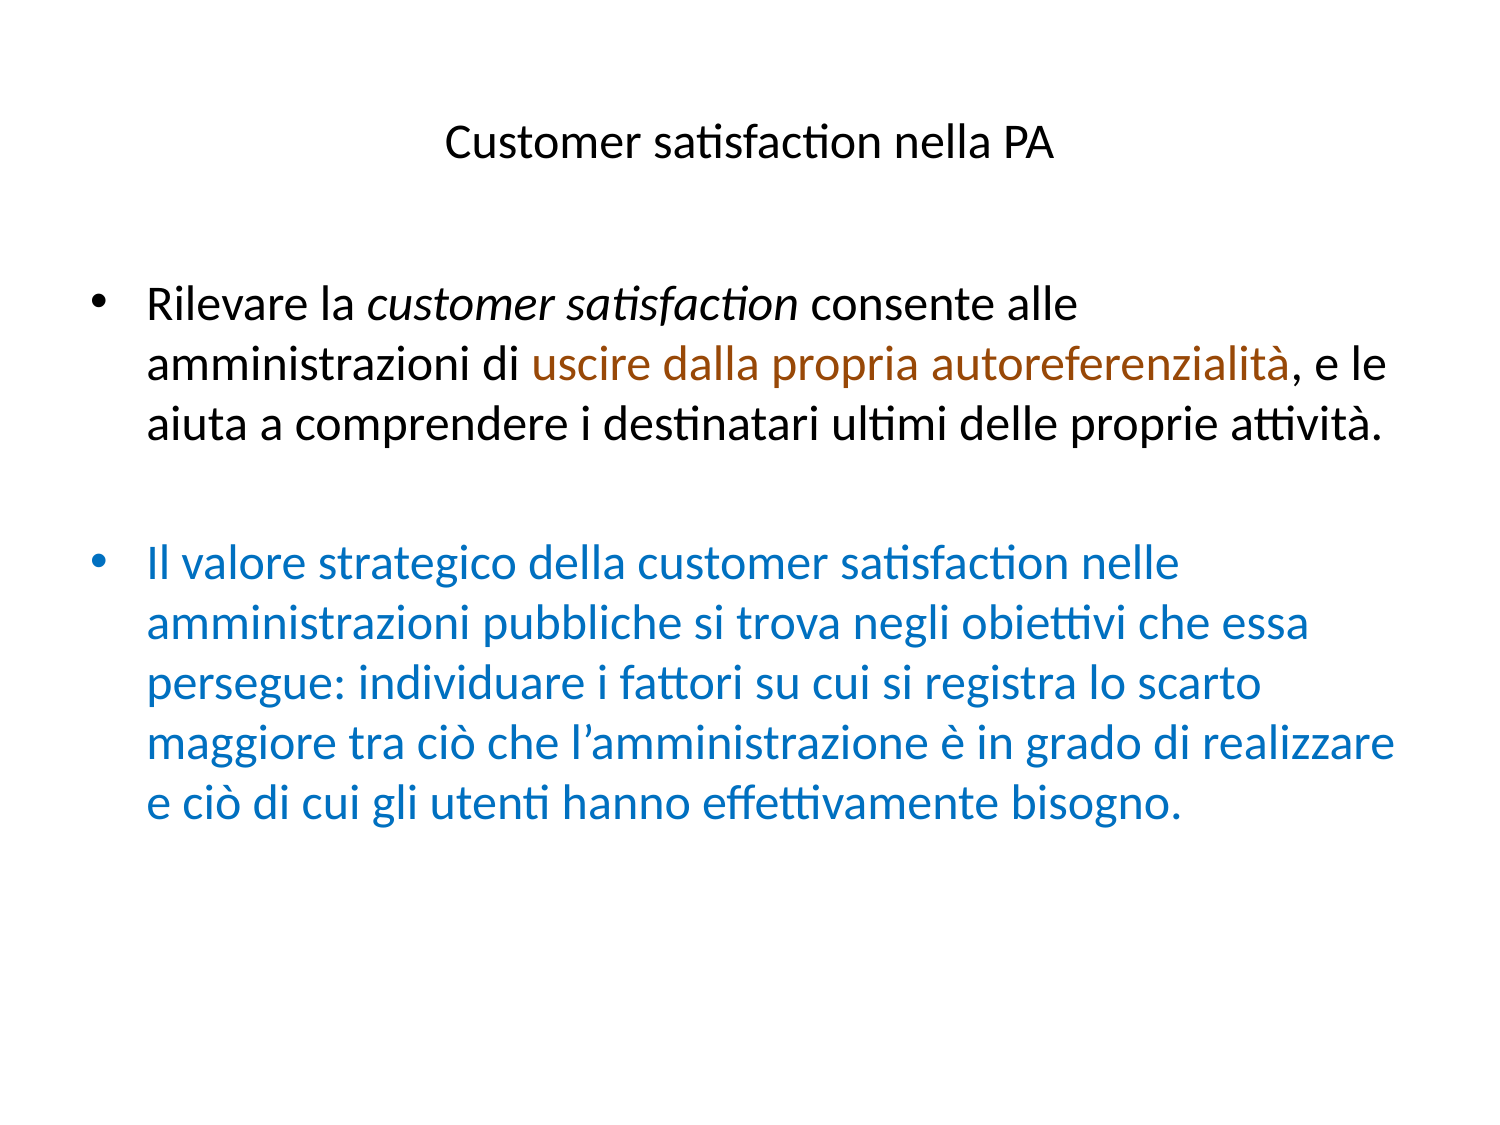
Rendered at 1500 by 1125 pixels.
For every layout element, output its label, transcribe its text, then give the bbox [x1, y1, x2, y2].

title Customer satisfaction nella PA [75, 45, 1425, 233]
list Rilevare la customer satisfaction consente alle amministrazioni di uscire dalla propria autoreferenzialità, e le aiuta a comprendere i destinatari ultimi delle proprie attività. Il valore strategico della customer satisfaction nelle amministrazioni pubbliche si trova negli obiettivi che essa persegue: individuare i fattori su cui si registra lo scarto maggiore tra ciò che l’amministrazione è in grado di realizzare e ciò di cui gli utenti hanno effettivamente bisogno. [75, 262, 1425, 1005]
